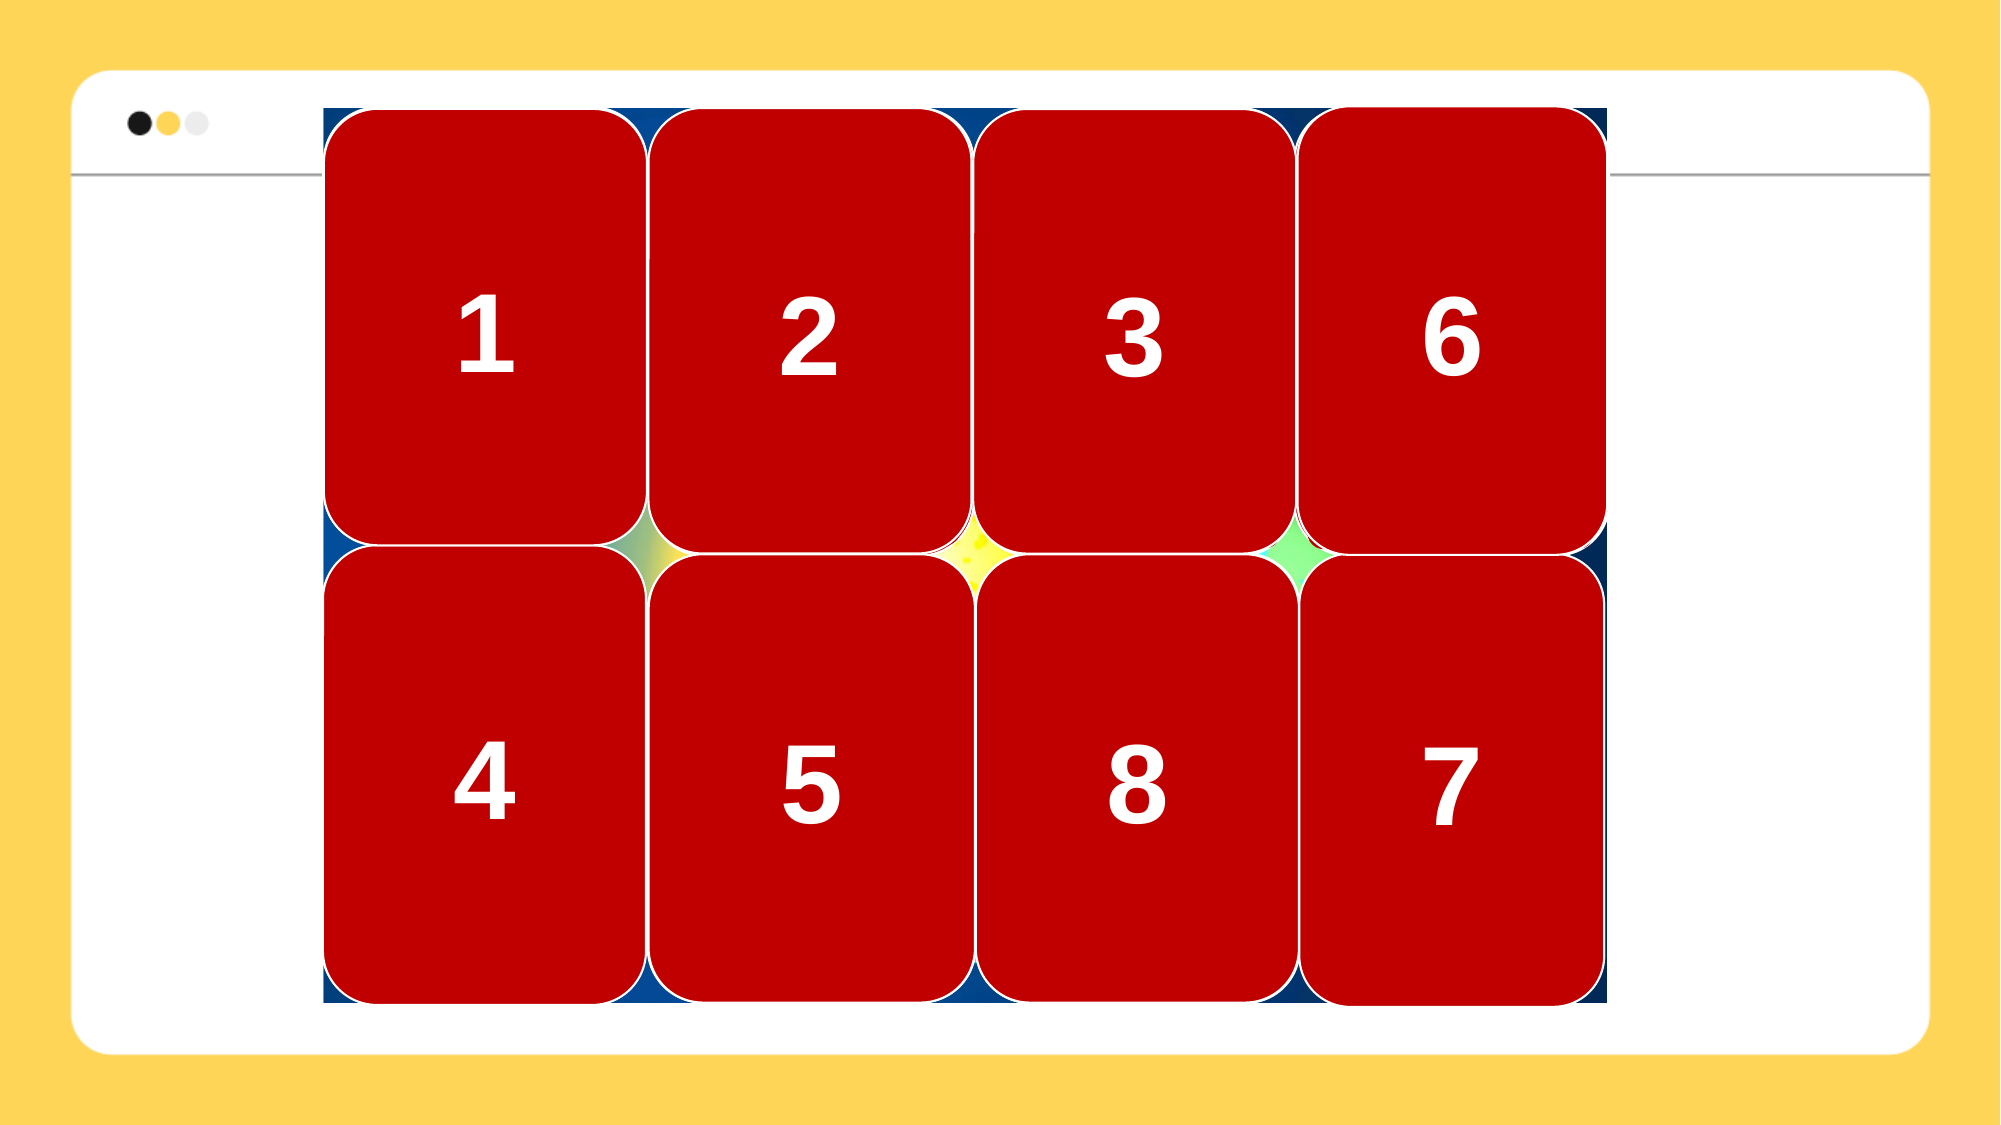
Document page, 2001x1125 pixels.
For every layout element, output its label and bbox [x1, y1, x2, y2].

text_box [647, 555, 976, 1003]
picture [0, 0, 2001, 1125]
